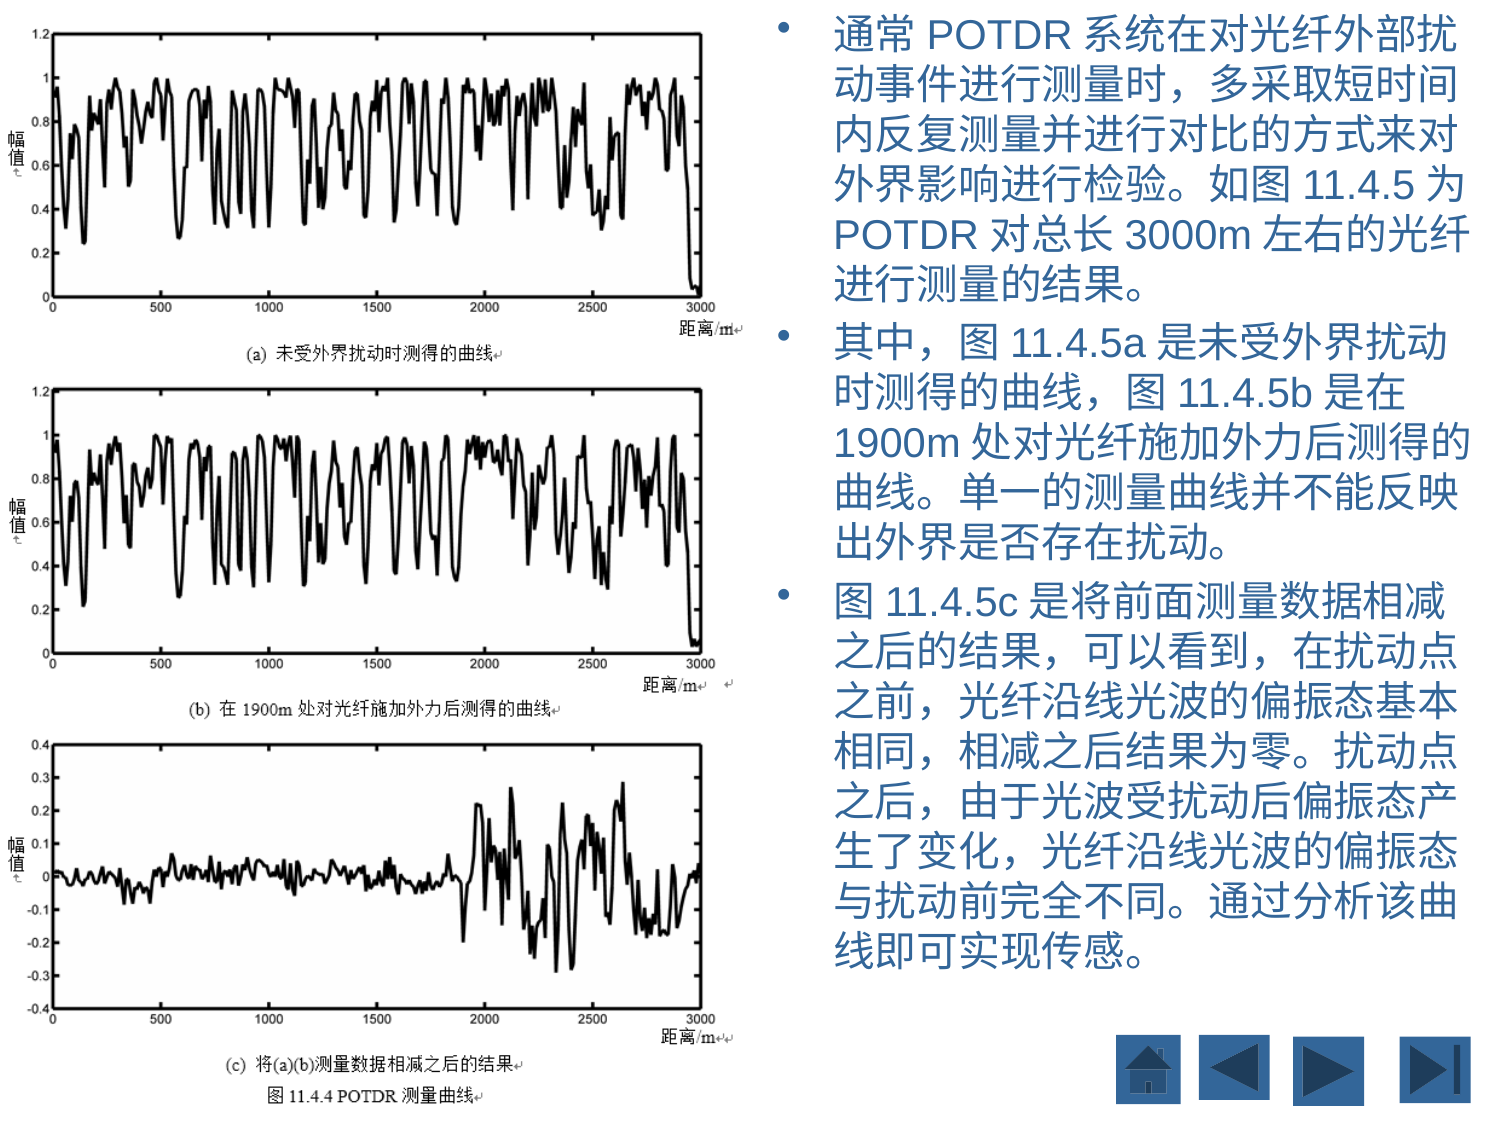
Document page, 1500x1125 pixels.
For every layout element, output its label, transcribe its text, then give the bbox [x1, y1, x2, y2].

list 通常POTDR系统在对光纤外部扰动事件进行测量时，多采取短时间内反复测量并进行对比的方式来对外界影响进行检验。如图11.4.5为POTDR对总长3000m左右的光纤进行测量的结果。 其中，图11.4.5a是未受外界扰动时测得的曲线，图11.4.5b是在1900m处对光纤施加外力后测得的曲线。单一的测量曲线并不能反映出外界是否存在扰动。 图11.4.5c是将前面测量数据相减之后的结果，可以看到，在扰动点之前，光纤沿线光波的偏振态基本相同，相减之后结果为零。扰动点之后，由于光波受扰动后偏振态产生了变化，光纤沿线光波的偏振态与扰动前完全不同。通过分析该曲线即可实现传感。 [761, 0, 1500, 1125]
text_box [1399, 1036, 1471, 1104]
picture [0, 11, 770, 1107]
text_box [1293, 1036, 1365, 1106]
text_box [1198, 1034, 1270, 1100]
text_box [1116, 1034, 1181, 1105]
